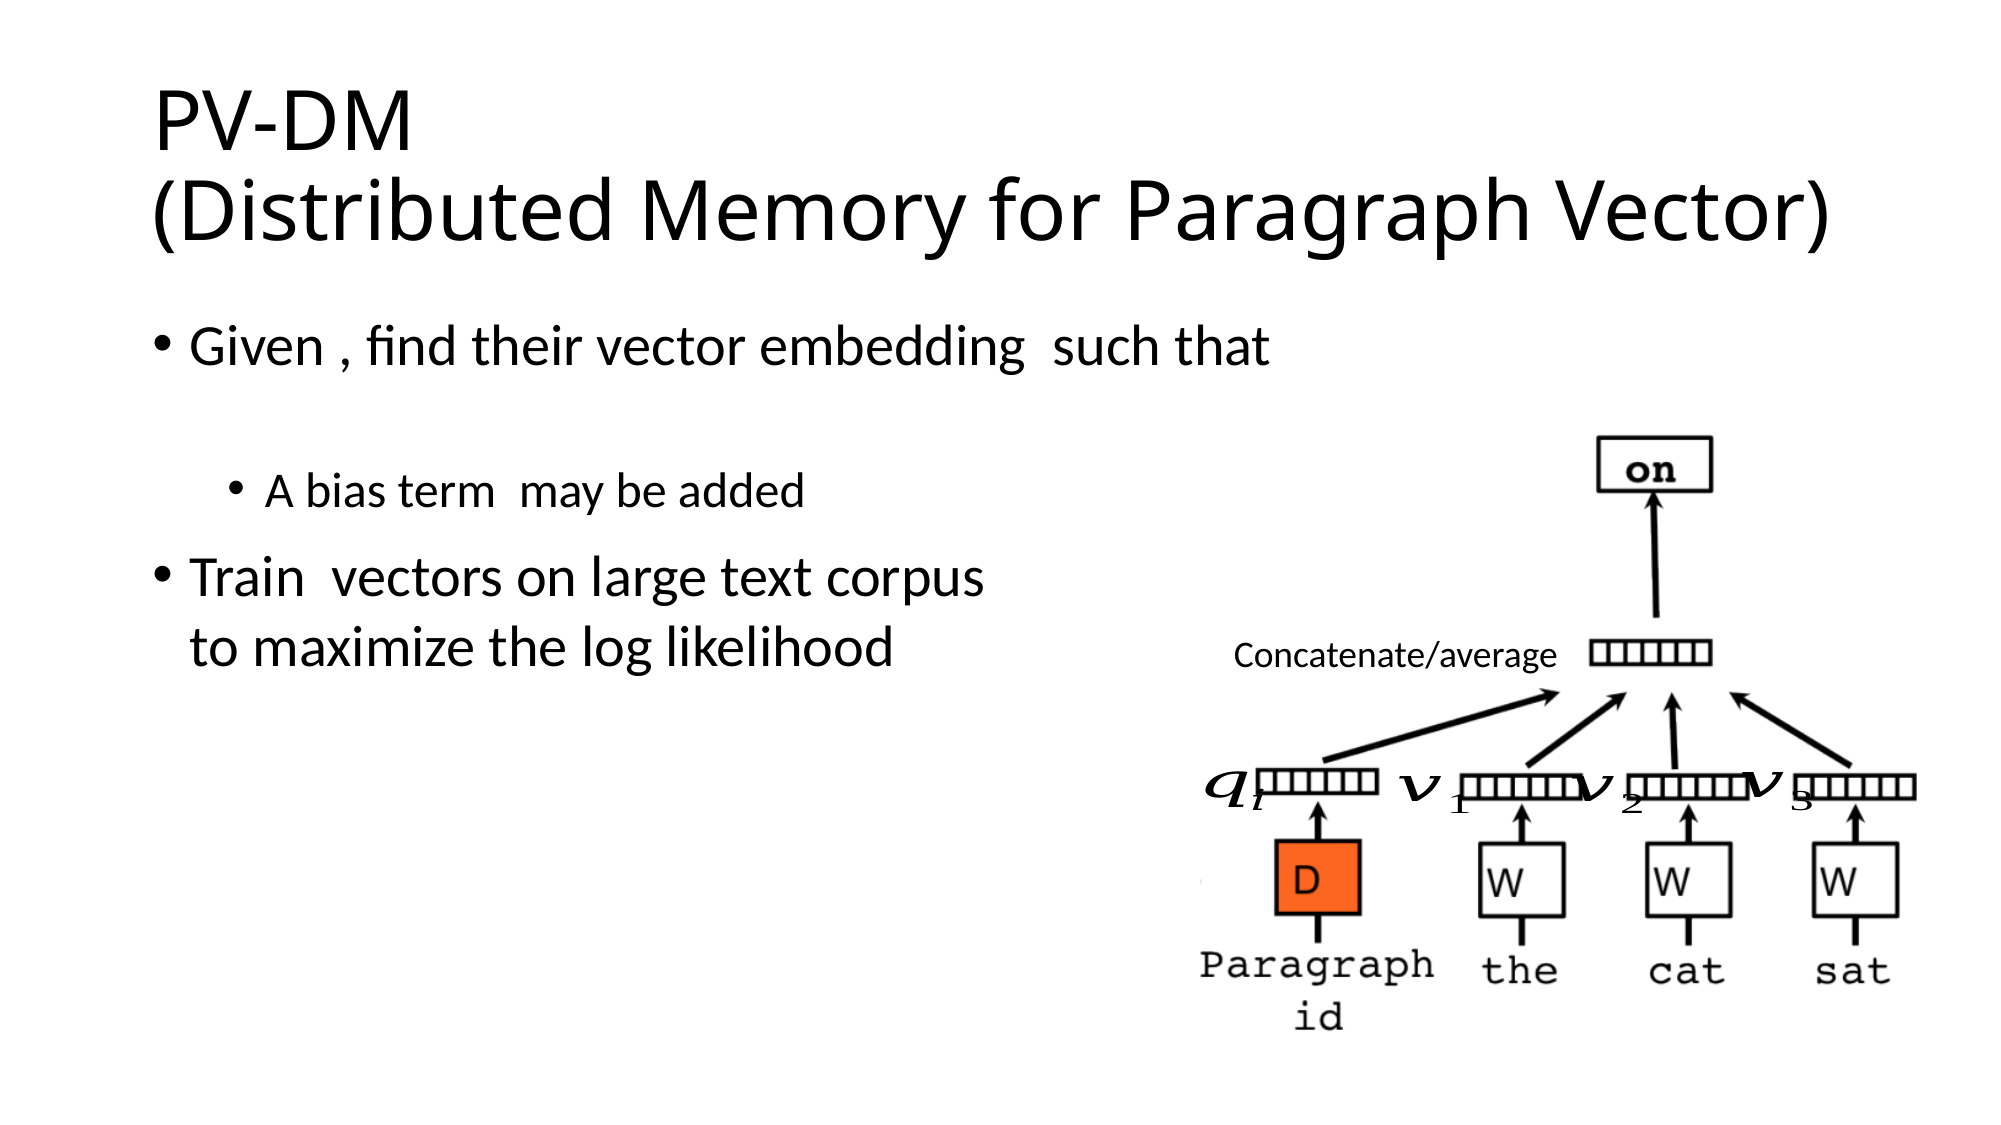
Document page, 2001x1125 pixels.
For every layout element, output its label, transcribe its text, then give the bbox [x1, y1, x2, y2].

picture [1198, 429, 1923, 1036]
title PV-DM (Distributed Memory for Paragraph Vector) [137, 59, 1863, 278]
